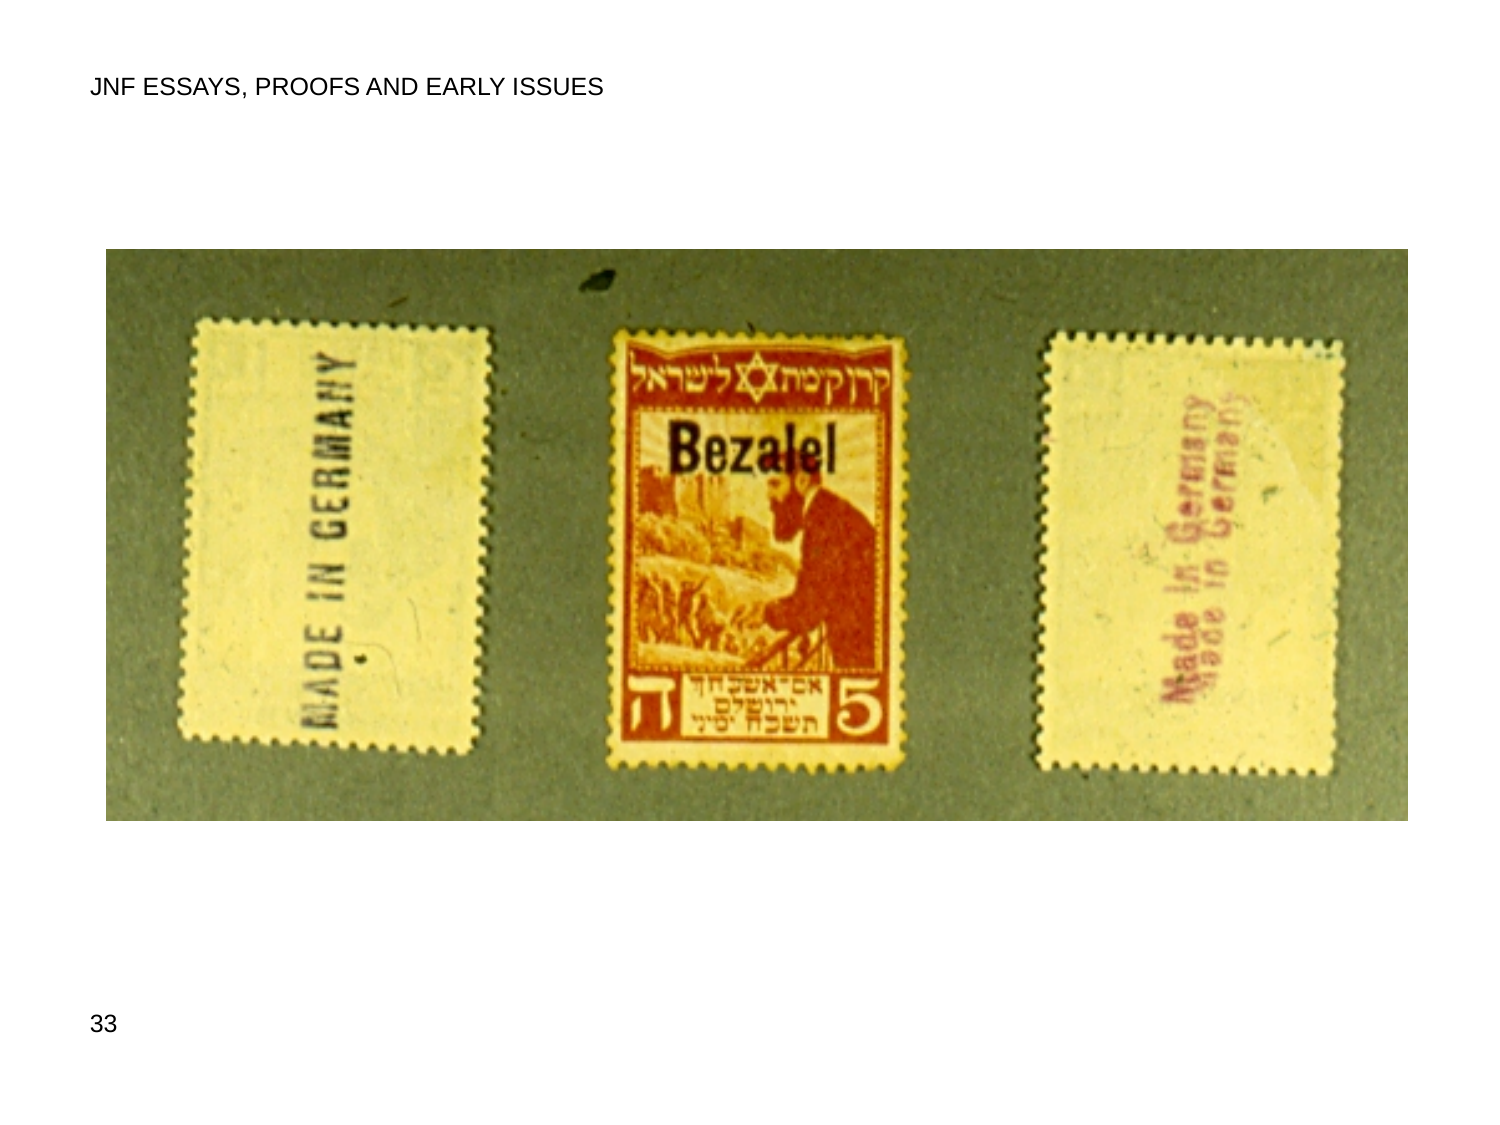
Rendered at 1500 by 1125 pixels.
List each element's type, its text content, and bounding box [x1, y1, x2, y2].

text_box 33 [74, 999, 138, 1045]
picture [105, 249, 1409, 821]
title JNF ESSAYS, PROOFS AND EARLY ISSUES [75, 45, 1425, 125]
